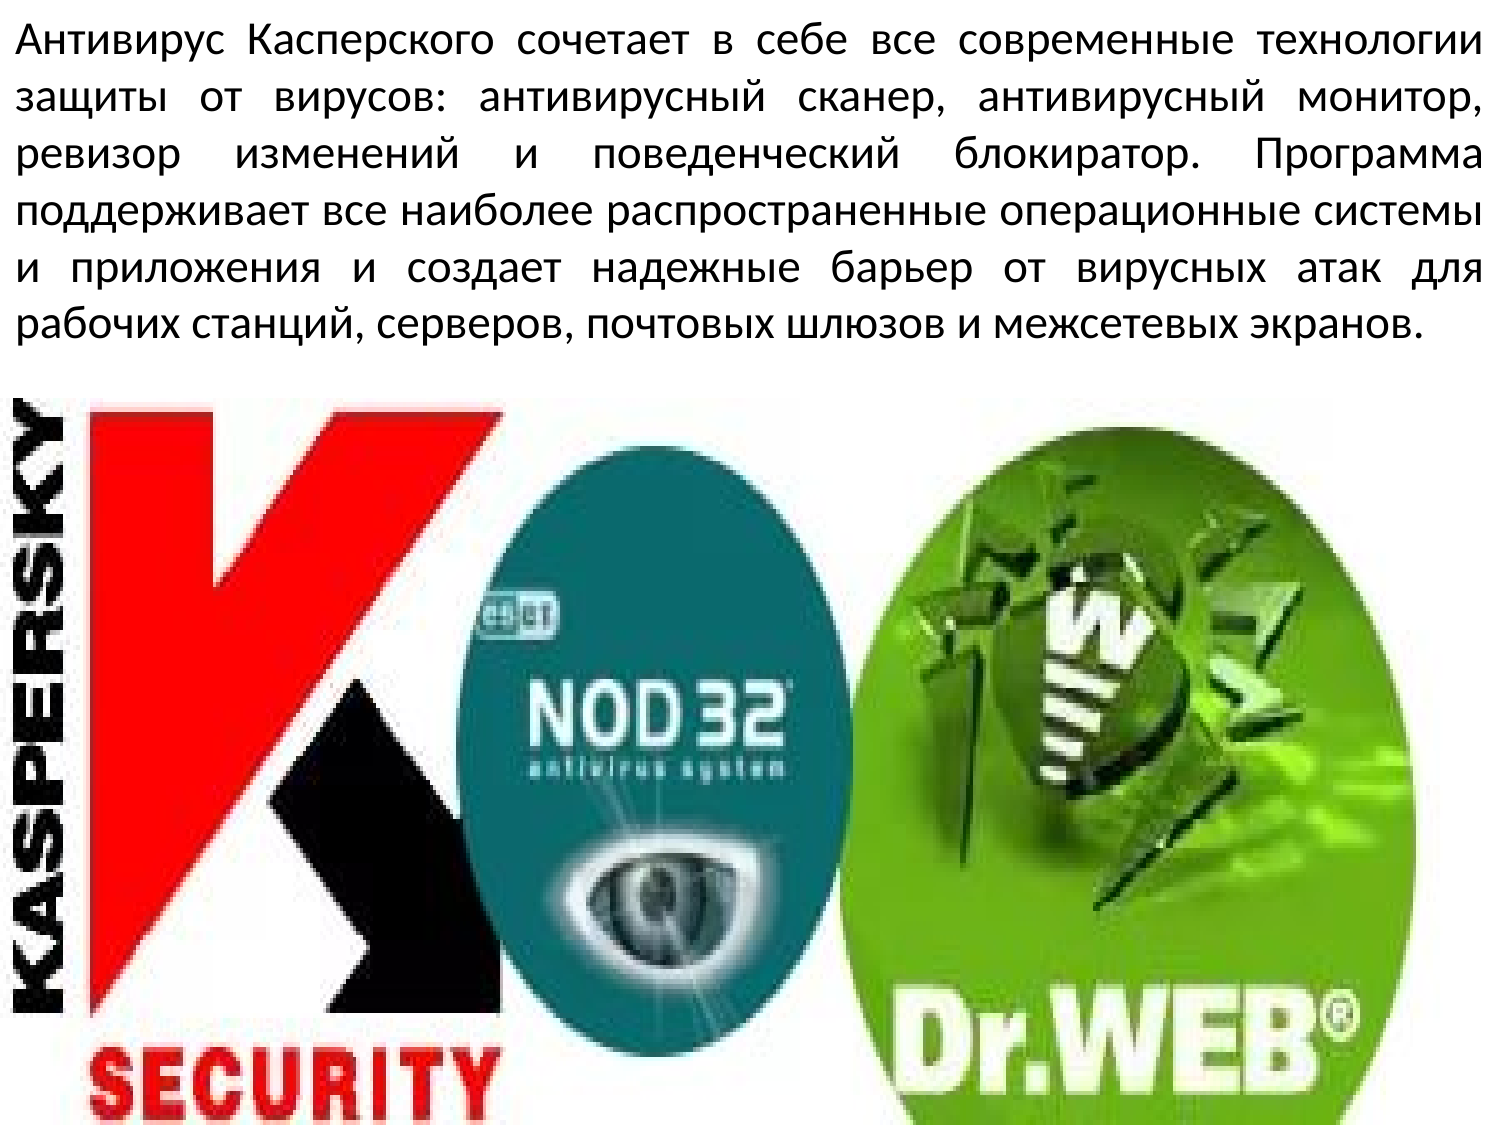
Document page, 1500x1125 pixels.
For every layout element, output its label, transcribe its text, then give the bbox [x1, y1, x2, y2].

list Антивирус Касперского сочетает в себе все современные технологии защиты от вирусов: антивирусный сканер, антивирусный монитор, ревизор изменений и поведенческий блокиратор. Программа поддерживает все наиболее распространенные операционные системы и приложения и создает надежные барьер от вирусных атак для рабочих станций, серверов, почтовых шлюзов и межсетевых экранов. [0, 0, 1500, 375]
picture [0, 398, 1500, 1125]
